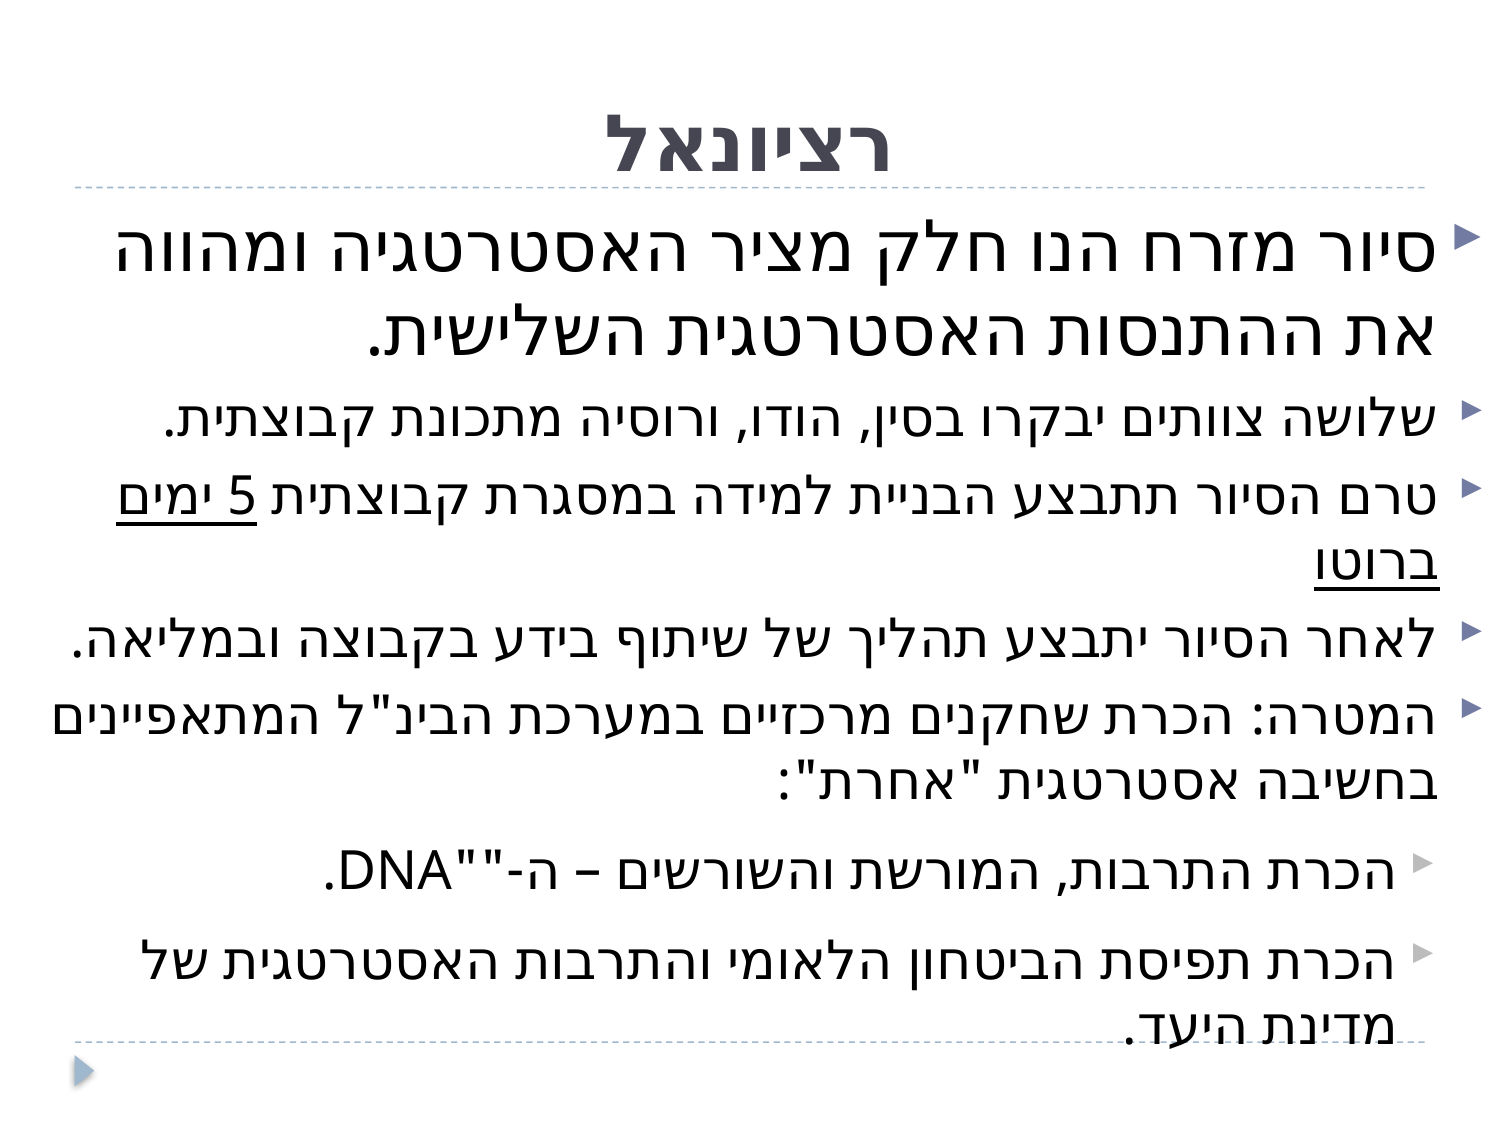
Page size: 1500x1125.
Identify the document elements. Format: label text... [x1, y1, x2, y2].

list רציונאל סיור מזרח הנו חלק מציר האסטרטגיה ומהווה את ההתנסות האסטרטגית השלישית. שלושה צוותים יבקרו בסין, הודו, ורוסיה מתכונת קבוצתית. טרם הסיור תתבצע הבניית למידה במסגרת קבוצתית 5 ימים ברוטו לאחר הסיור יתבצע תהליך של שיתוף בידע בקבוצה ובמליאה. המטרה: הכרת שחקנים מרכזיים במערכת הבינ"ל המתאפיינים בחשיבה אסטרטגית "אחרת": הכרת התרבות, המורשת והשורשים – ה-""DNA. הכרת תפיסת הביטחון הלאומי והתרבות האסטרטגית של מדינת היעד. [0, 0, 1500, 1125]
